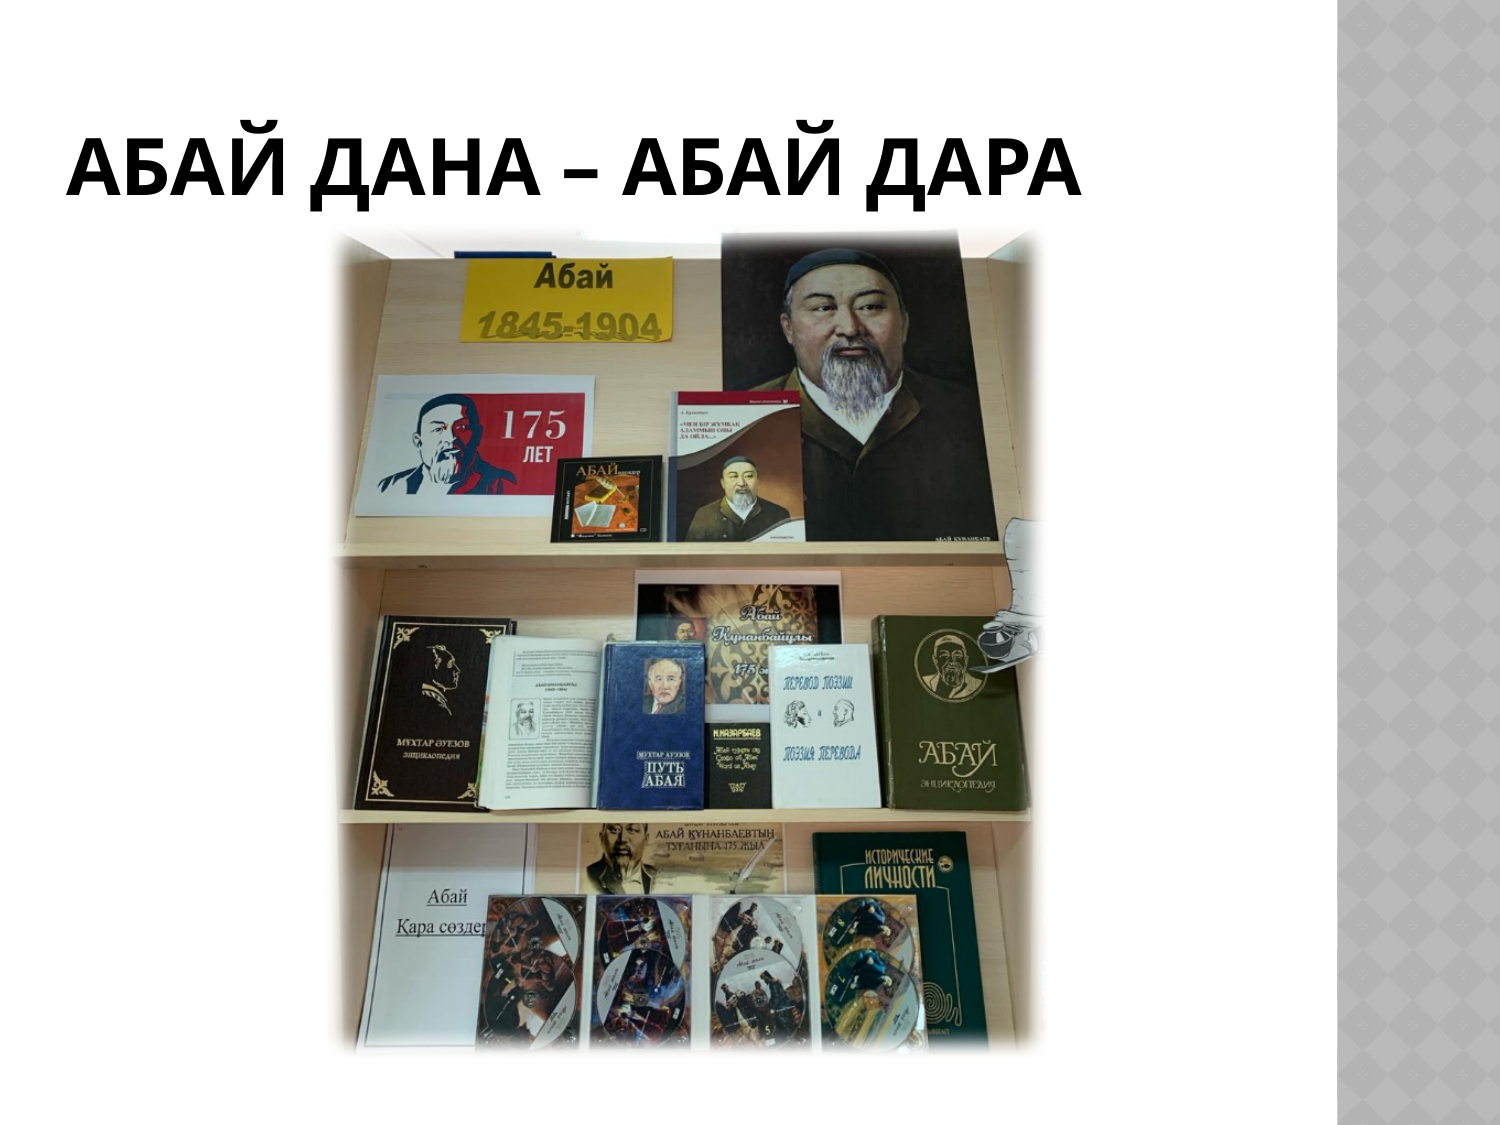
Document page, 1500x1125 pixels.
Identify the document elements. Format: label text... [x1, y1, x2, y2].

title Абай дана – Абай дара [58, 23, 1247, 211]
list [324, 222, 1049, 1060]
